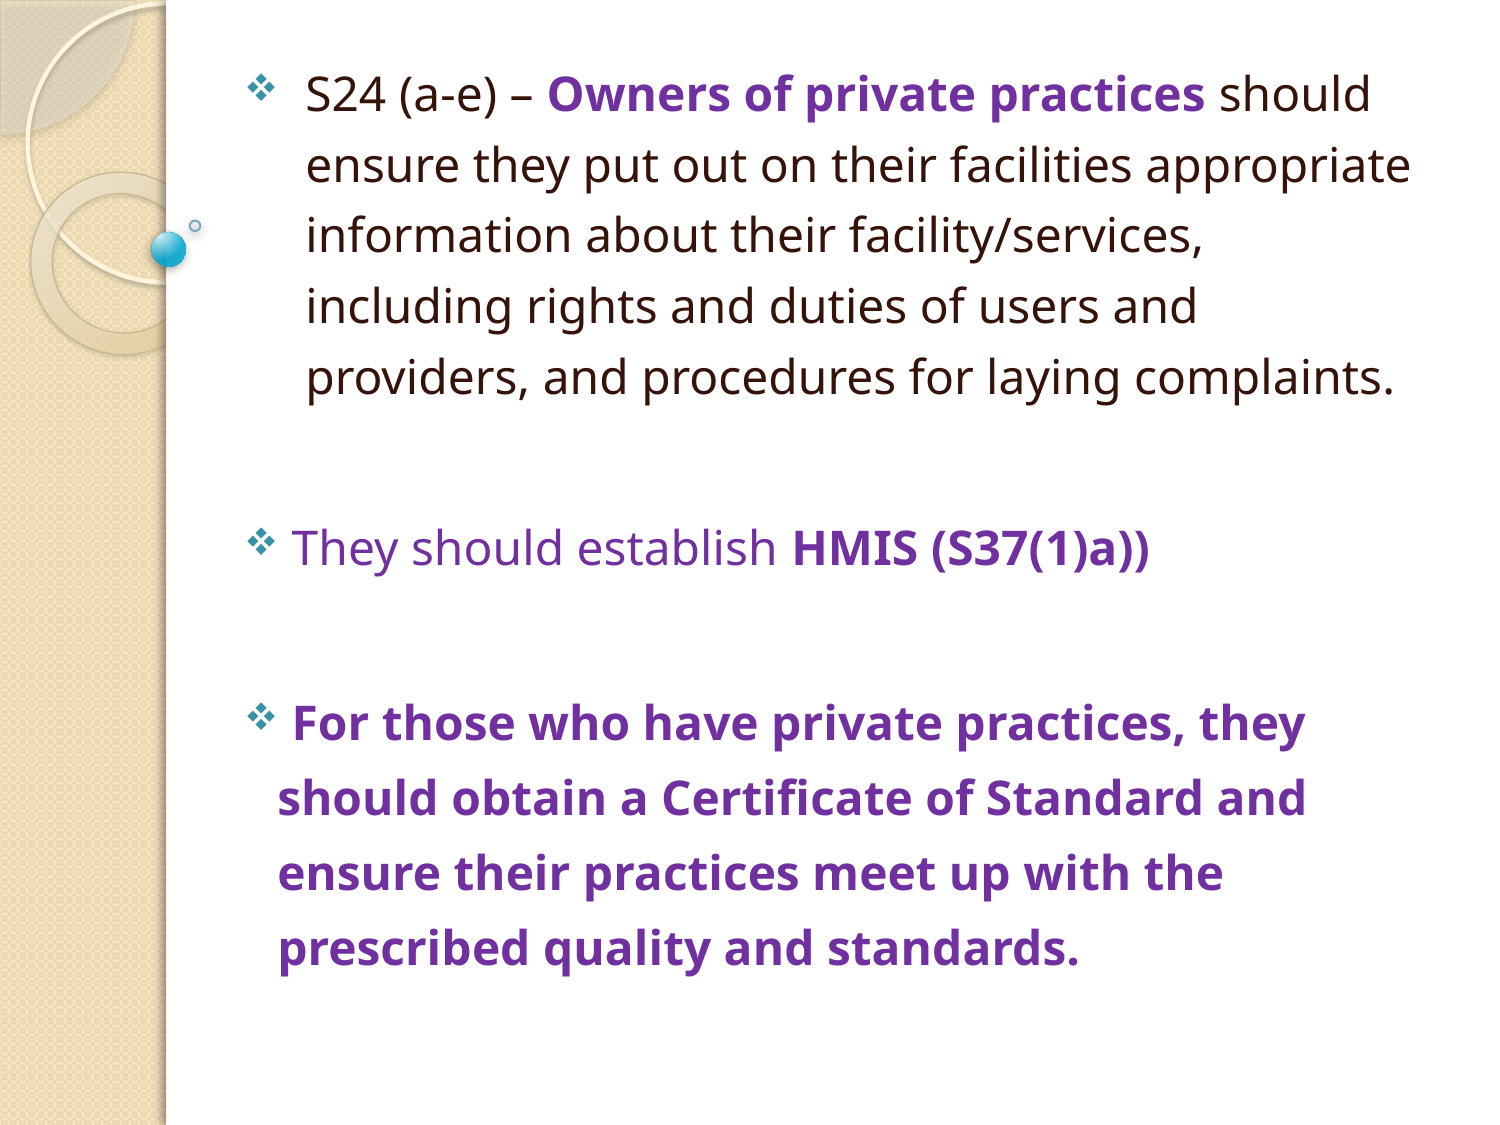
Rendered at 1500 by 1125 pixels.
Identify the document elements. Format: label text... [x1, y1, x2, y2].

subtitle S24 (a-e) – Owners of private practices should ensure they put out on their facilities appropriate information about their facility/services, including rights and duties of users and providers, and procedures for laying complaints. They should establish HMIS (S37(1)a)) For those who have private practices, they should obtain a Certificate of Standard and ensure their practices meet up with the prescribed quality and standards. [225, 50, 1440, 1013]
